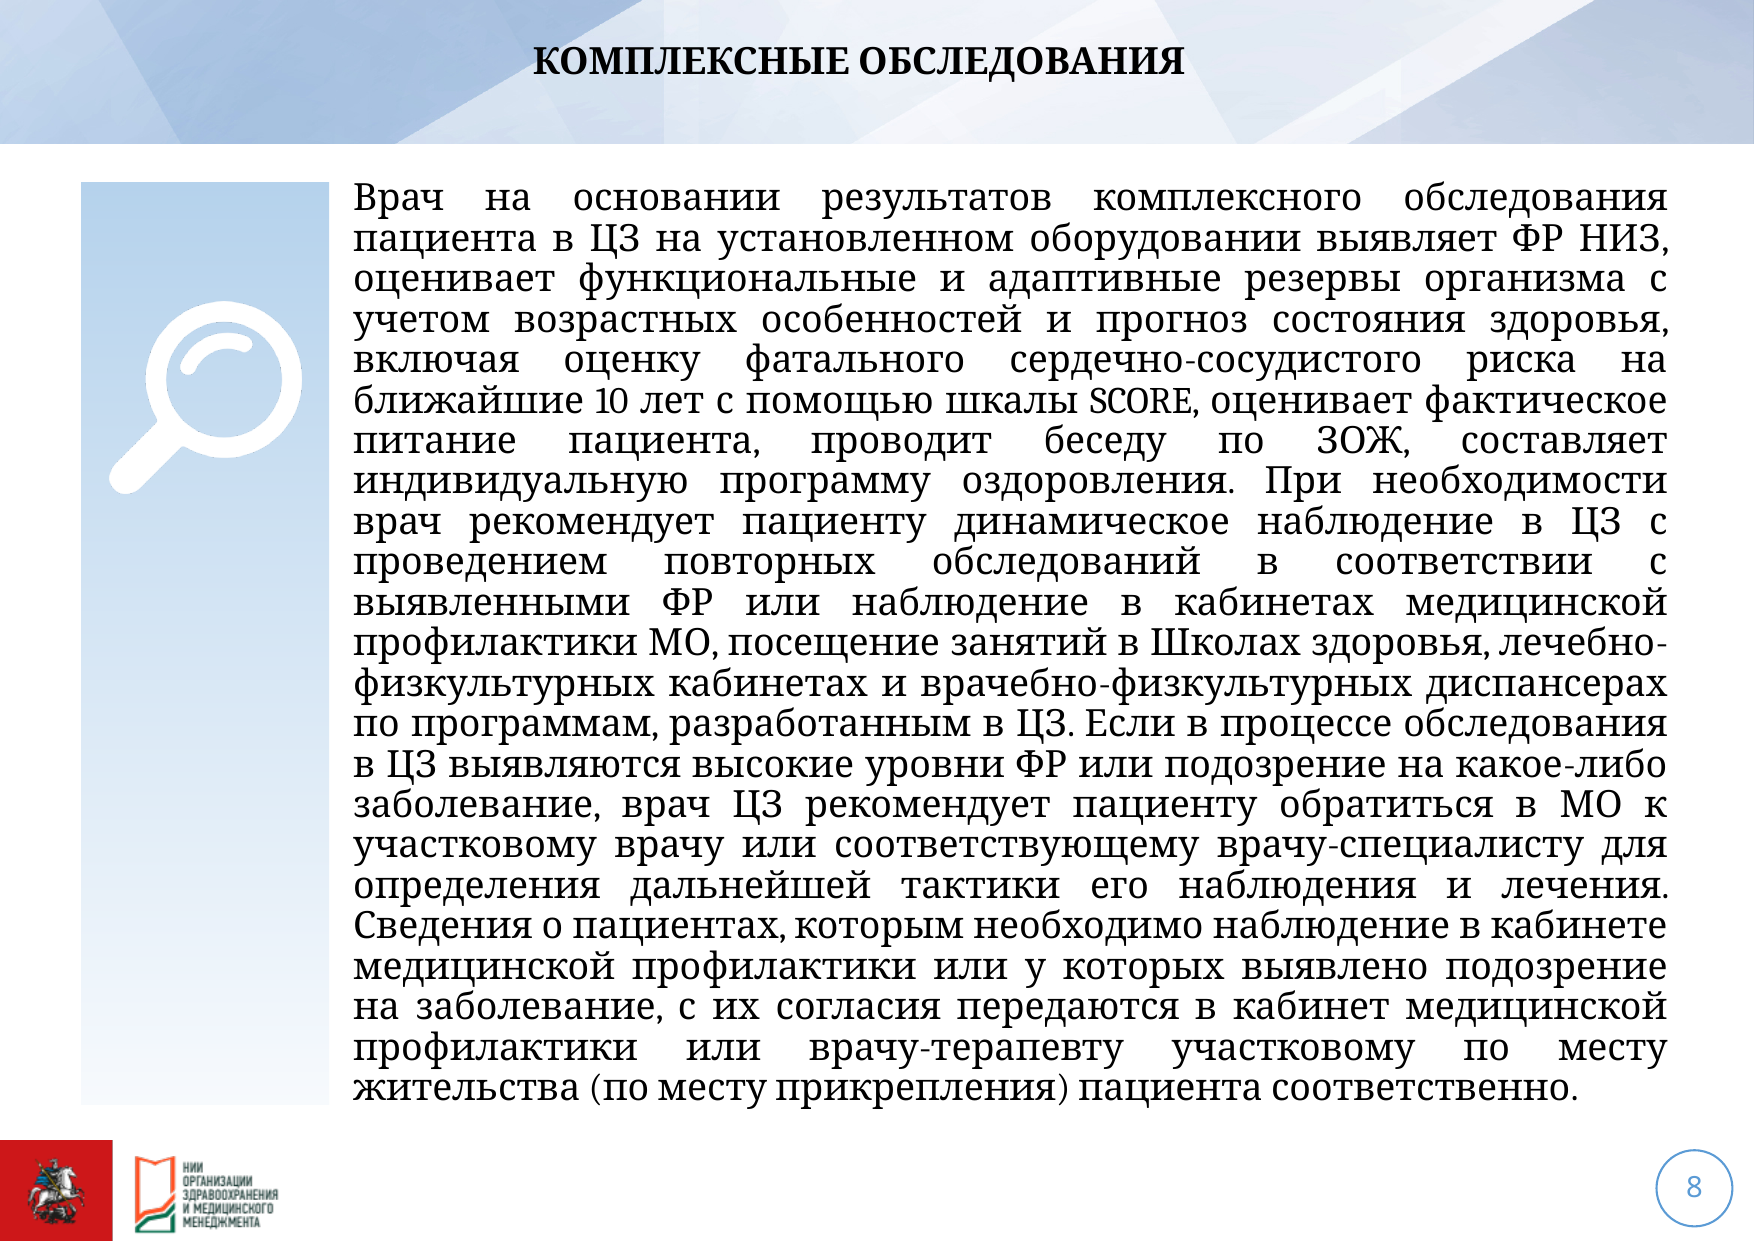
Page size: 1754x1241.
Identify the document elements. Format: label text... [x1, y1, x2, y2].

text_box [80, 182, 330, 1105]
picture [109, 301, 302, 494]
picture [0, 0, 1754, 144]
list Врач на основании результатов комплексного обследования пациента в ЦЗ на установленном оборудовании выявляет ФР НИЗ, оценивает функциональные и адаптивные резервы организма с учетом возрастных особенностей и прогноз состояния здоровья, включая оценку фатального сердечно-сосудистого риска на ближайшие 10 лет с помощью шкалы SCORE, оценивает фактическое питание пациента, проводит беседу по ЗОЖ, составляет индивидуальную программу оздоровления. При необходимости врач рекомендует пациенту динамическое наблюдение в ЦЗ с проведением повторных обследований в соответствии с выявленными ФР или наблюдение в кабинетах медицинской профилактики МО, посещение занятий в Школах здоровья, лечебно-физкультурных кабинетах и врачебно-физкультурных диспансерах по программам, разработанным в ЦЗ. Если в процессе обследования в ЦЗ выявляются высокие уровни ФР или подозрение на какое-либо заболевание, врач ЦЗ рекомендует пациенту обратиться в МО к участковому врачу или соответствующему врачу-специалисту для определения дальнейшей тактики его наблюдения и лечения. Сведения о пациентах, которым необходимо наблюдение в кабинете медицинской профилактики или у которых выявлено подозрение на заболевание, с их согласия передаются в кабинет медицинской профилактики или врачу-терапевту участковому по месту жительства (по месту прикрепления) пациента соответственно. [329, 154, 1692, 1133]
text_box КОМПЛЕКСНЫЕ ОБСЛЕДОВАНИЯ [97, 29, 1622, 90]
